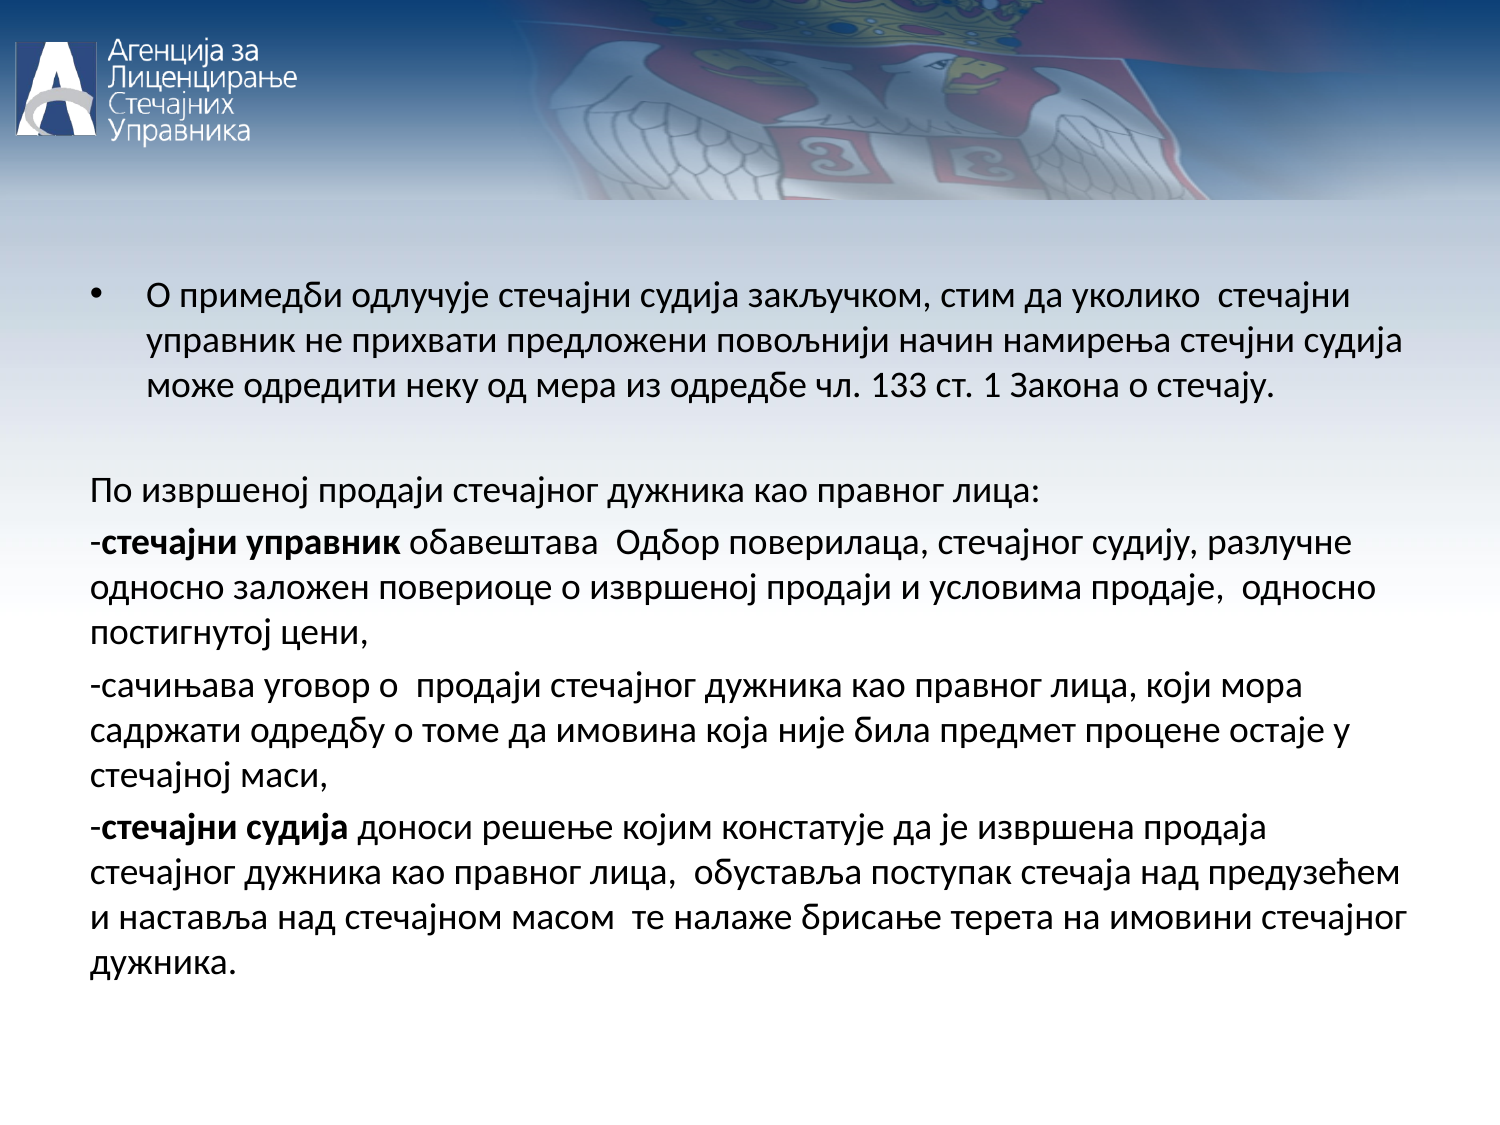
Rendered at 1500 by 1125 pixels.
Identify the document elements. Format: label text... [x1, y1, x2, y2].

picture [0, 0, 1500, 1113]
list О примедби одлучује стечајни судија закључком, стим да уколико стечајни управник не прихвати предложени повољнији начин намирења стечјни судија може одредити неку од мера из одредбе чл. 133 ст. 1 Закона о стечају. По извршеној продаји стечајног дужника као правног лица: -стечајни управник обавештава Одбор поверилаца, стечајног судију, разлучне односно заложен повериоце о извршеној продаји и условима продаје, односно постигнутој цени, -сачињава уговор о продаји стечајног дужника као правног лица, који мора садржати одредбу о томе да имовина која није била предмет процене остаје у стечајној маси, -стечајни судија доноси решење којим констатује да је извршена продаја стечајног дужника као правног лица, обуставља поступак стечаја над предузећем и наставља над стечајном масом те налаже брисање терета на имовини стечајног дужника. [75, 262, 1425, 1005]
